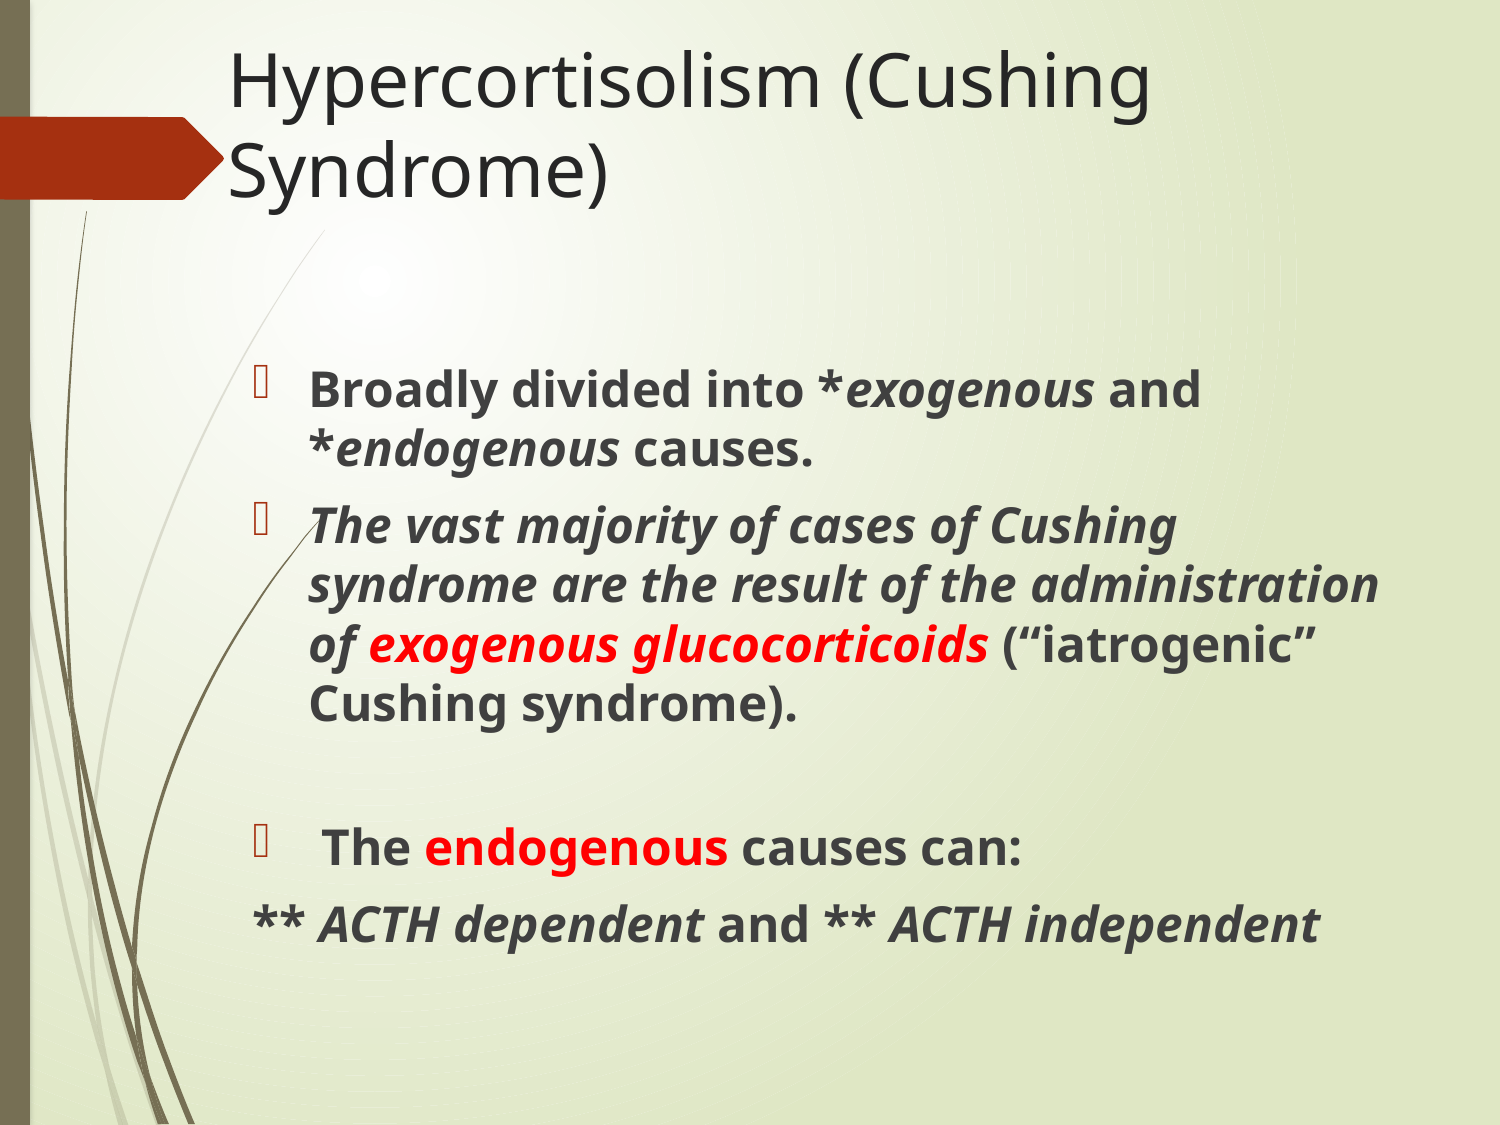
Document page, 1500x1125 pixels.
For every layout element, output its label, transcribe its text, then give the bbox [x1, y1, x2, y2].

list Broadly divided into *exogenous and *endogenous causes. The vast majority of cases of Cushing syndrome are the result of the administration of exogenous glucocorticoids (“iatrogenic” Cushing syndrome). The endogenous causes can: ** ACTH dependent and ** ACTH independent [237, 350, 1400, 970]
title Hypercortisolism (Cushing Syndrome) [212, 25, 1425, 231]
